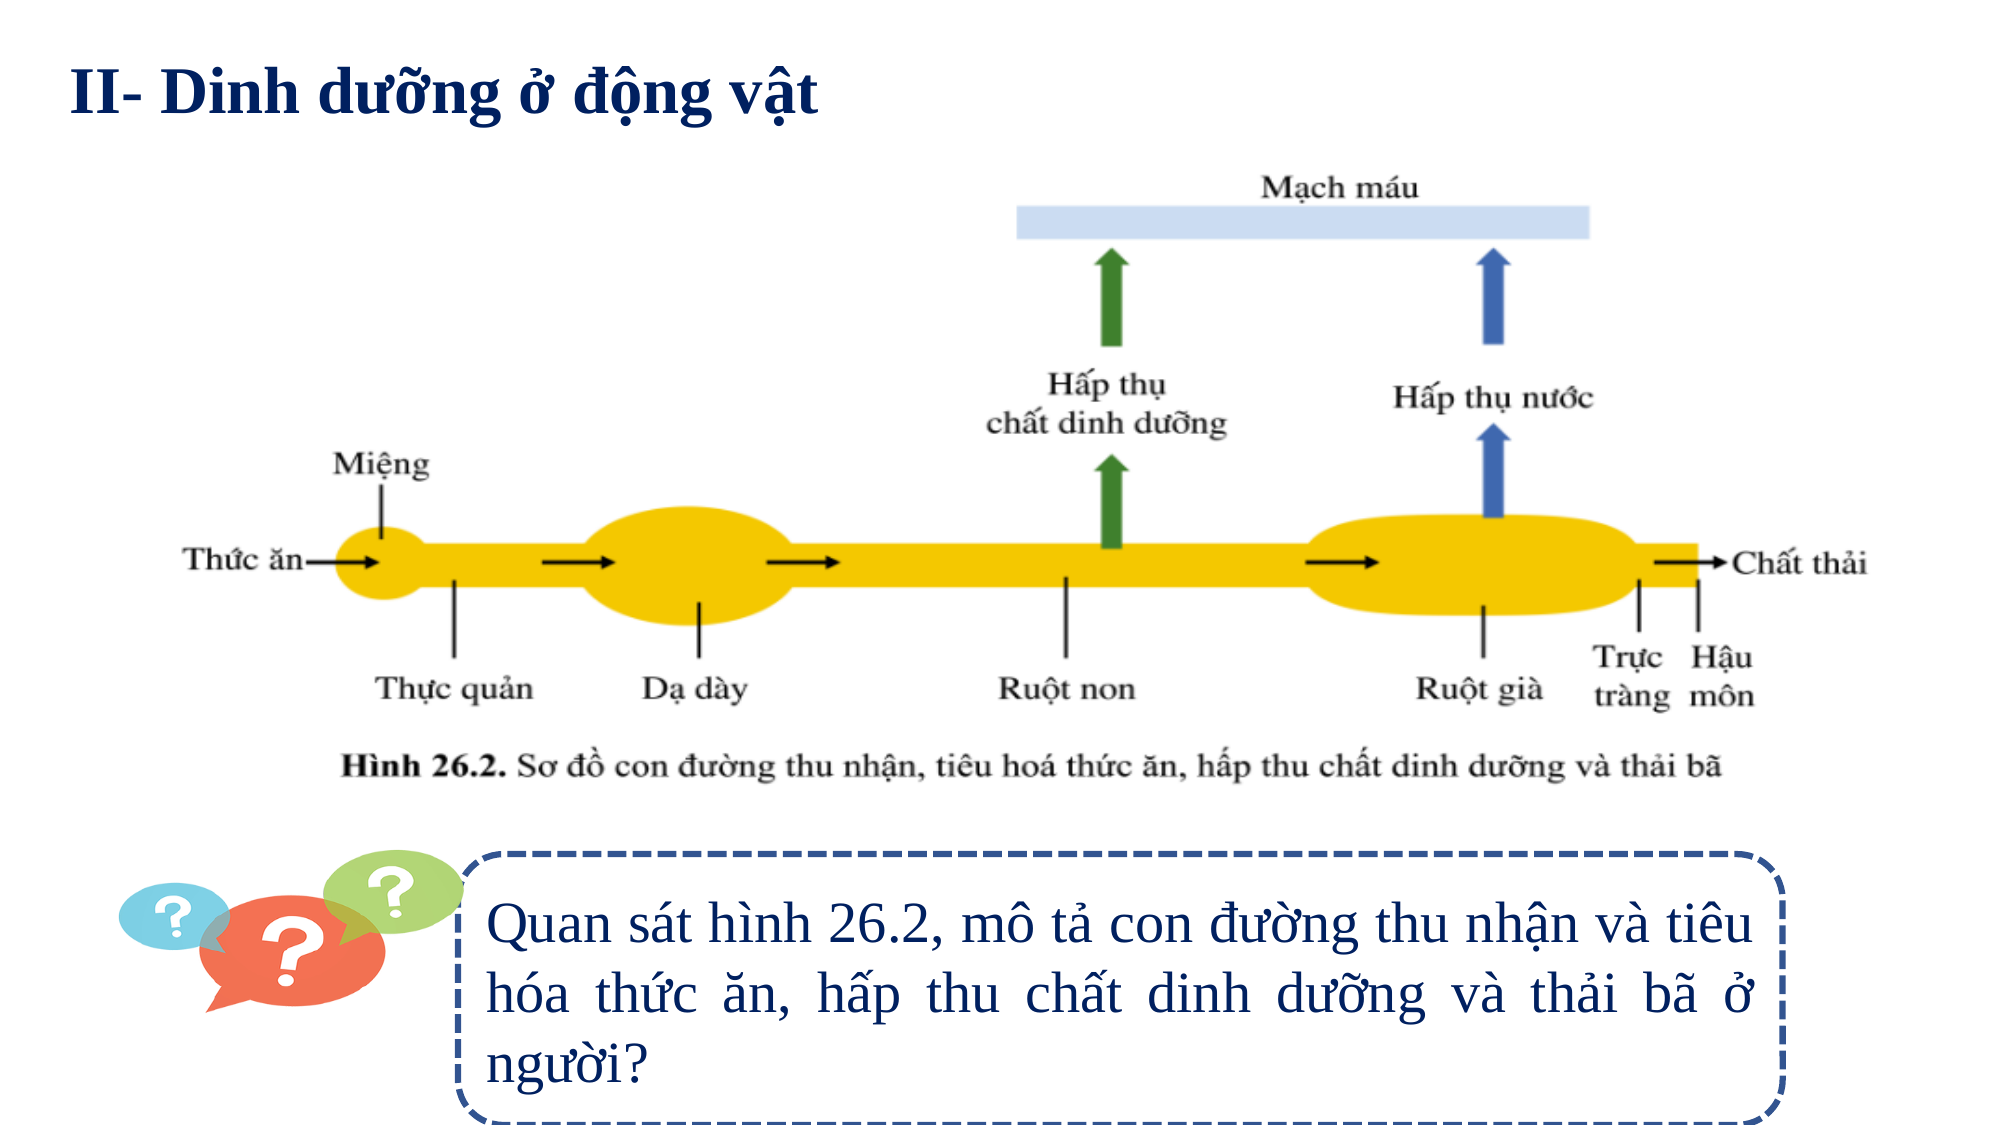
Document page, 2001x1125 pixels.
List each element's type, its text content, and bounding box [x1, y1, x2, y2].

picture [115, 140, 1906, 835]
text_box II- Dinh dưỡng ở động vật [54, 0, 1666, 135]
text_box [105, 844, 1783, 1125]
